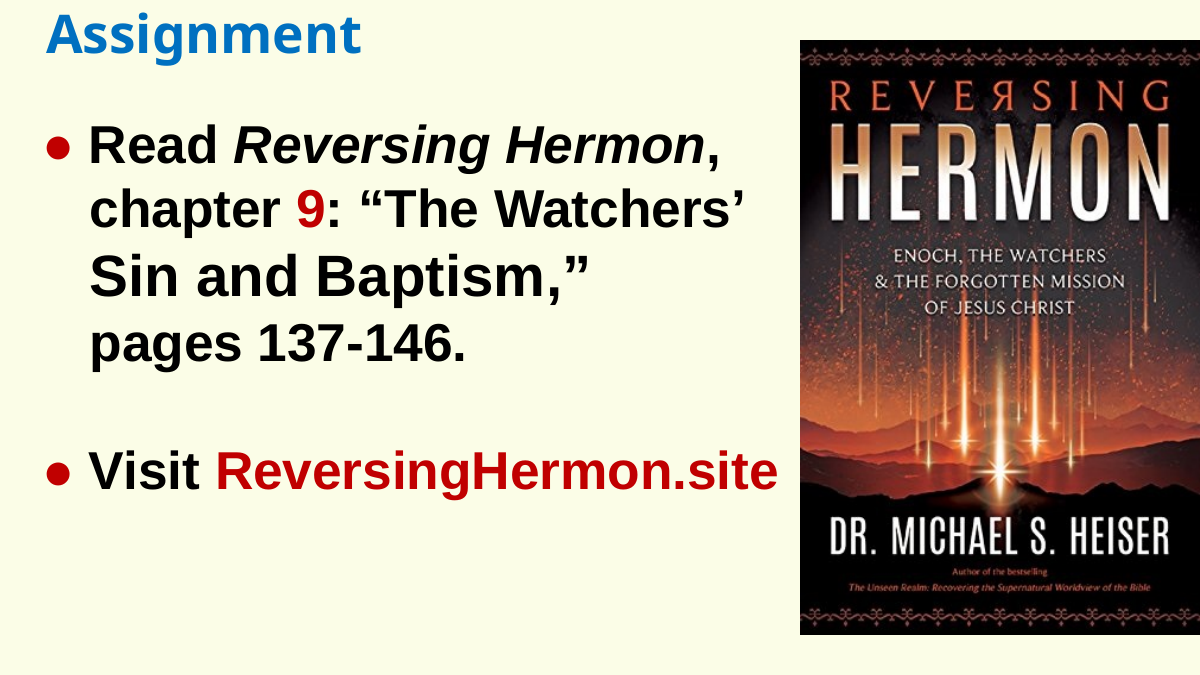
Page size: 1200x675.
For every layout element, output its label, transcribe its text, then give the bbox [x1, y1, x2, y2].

text_box ● Read Reversing Hermon, chapter 9: “The Watchers’ Sin and Baptism,” pages 137-146. ● Visit ReversingHermon.site [27, 102, 799, 508]
text_box Assignment [36, 0, 1064, 69]
picture [799, 40, 1200, 635]
